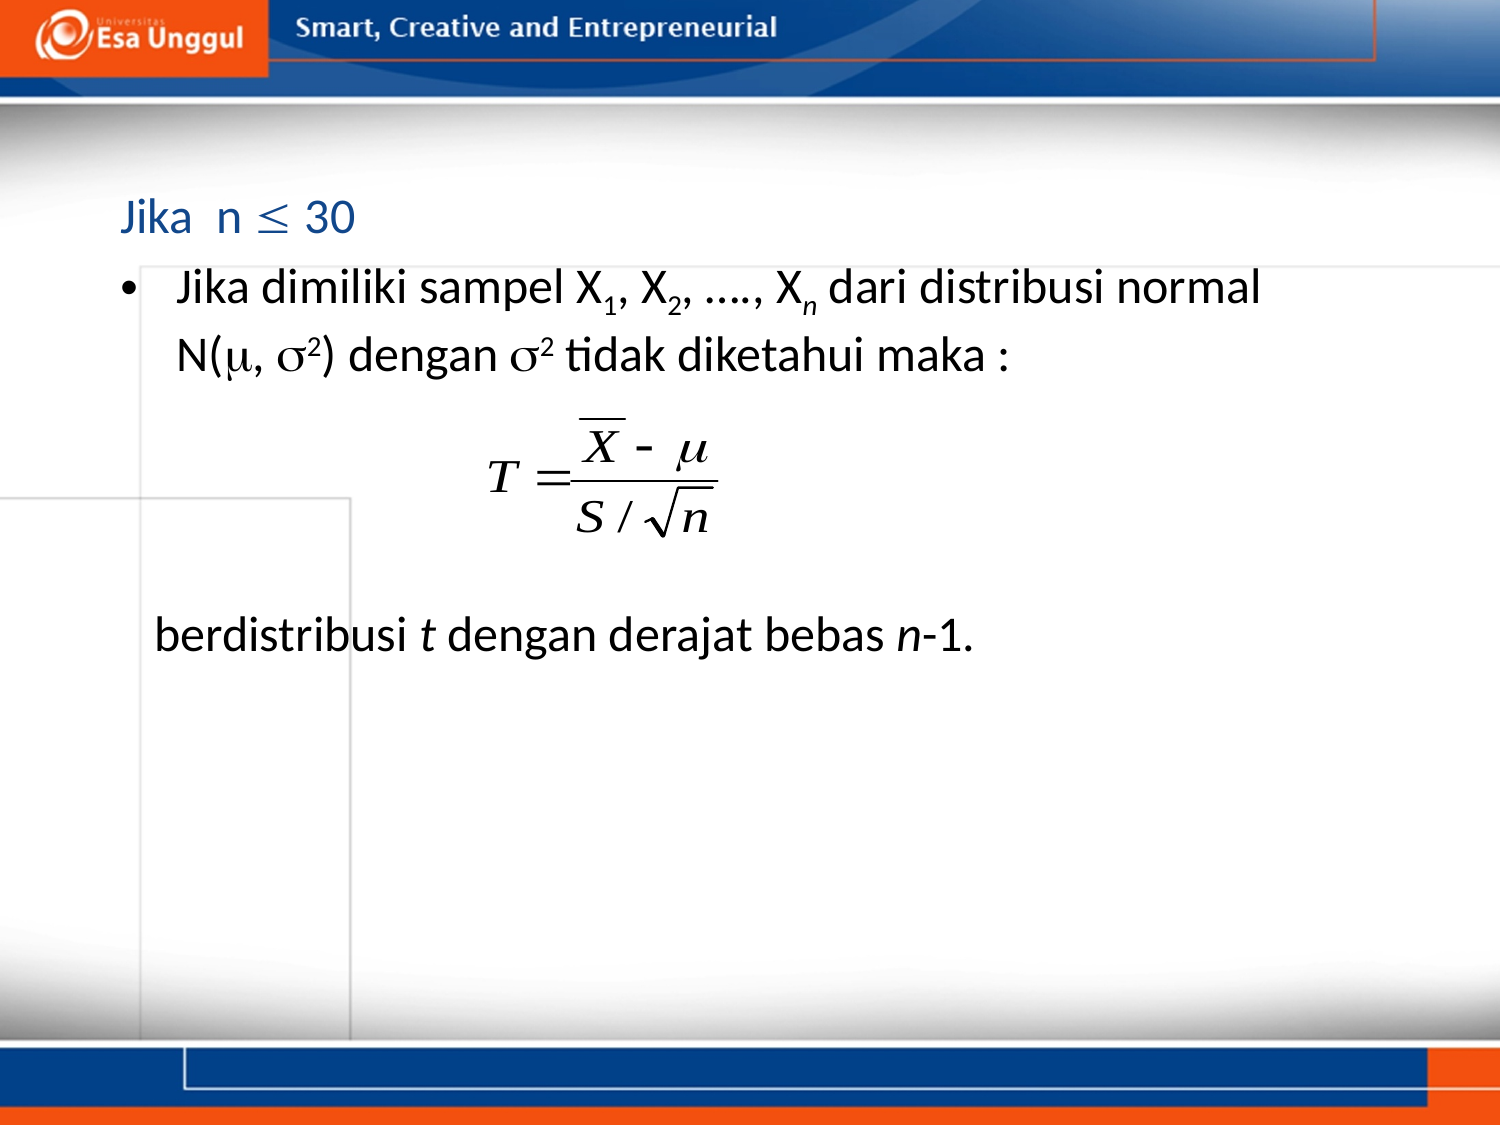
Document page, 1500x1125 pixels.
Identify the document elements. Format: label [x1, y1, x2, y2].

picture [0, 0, 1500, 1125]
text_box [480, 409, 731, 548]
